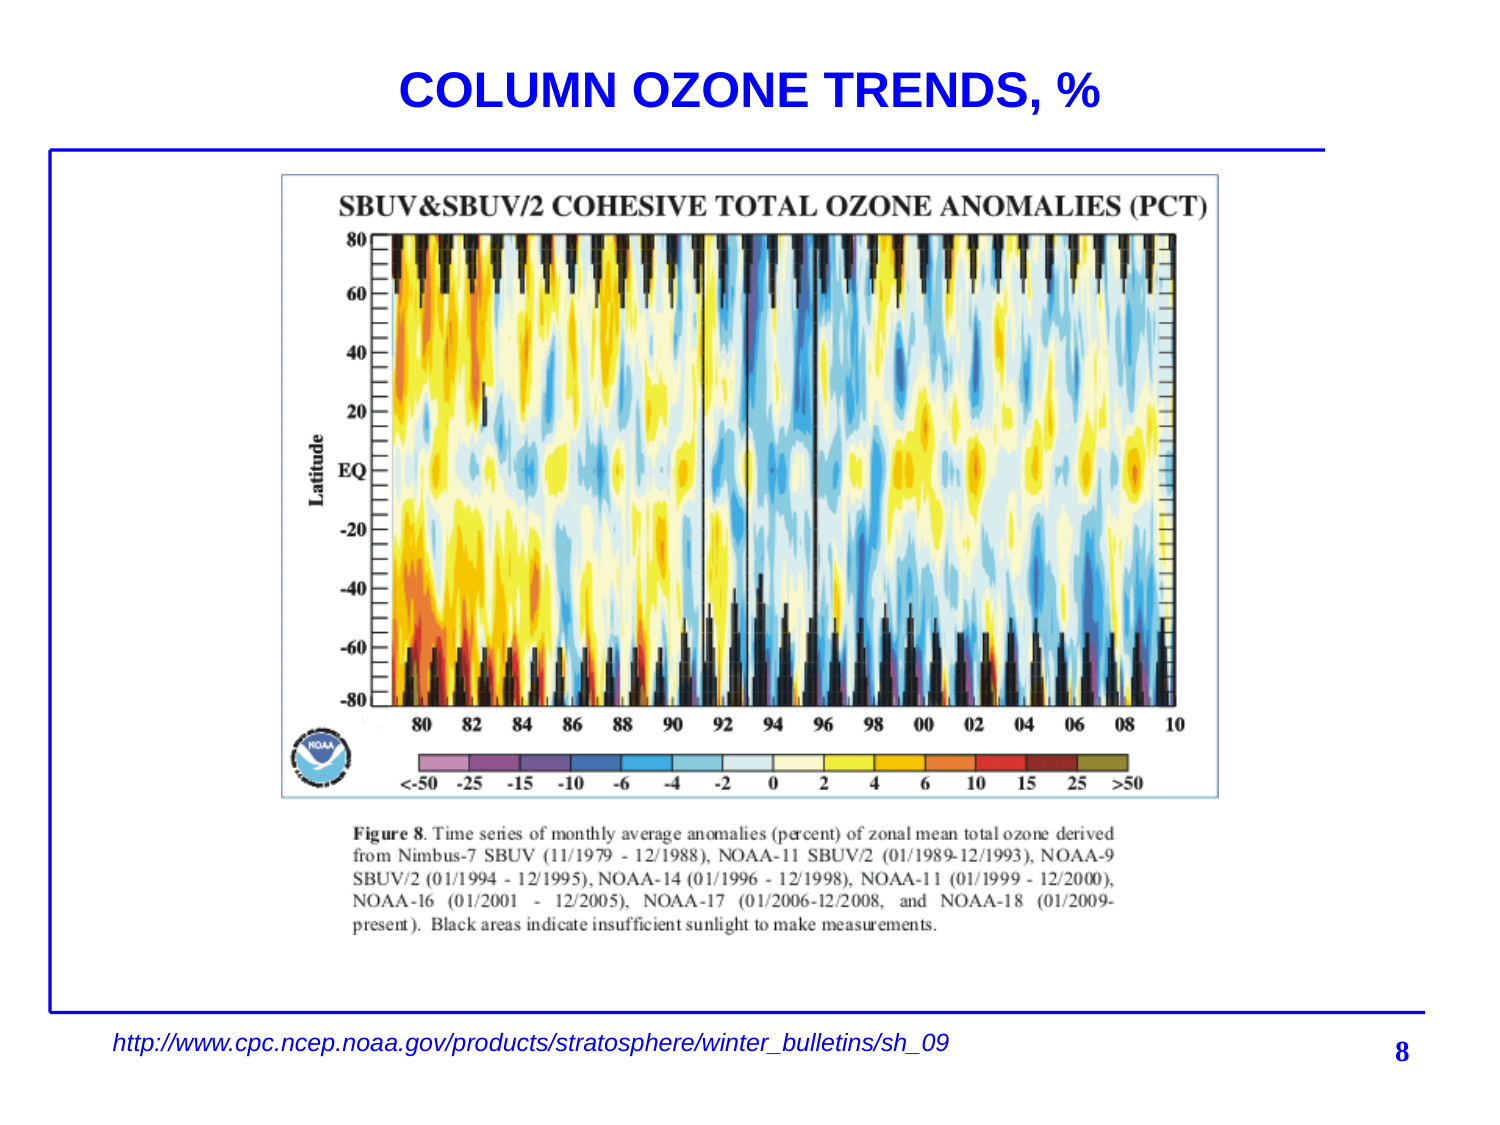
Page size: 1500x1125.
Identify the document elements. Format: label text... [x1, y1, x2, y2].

text_box http://www.cpc.ncep.noaa.gov/products/stratosphere/winter_bulletins/sh_09 [97, 1018, 967, 1064]
title COLUMN OZONE TRENDS, % [112, 0, 1388, 176]
picture [281, 173, 1219, 951]
slide_number 8 [1324, 1024, 1426, 1101]
